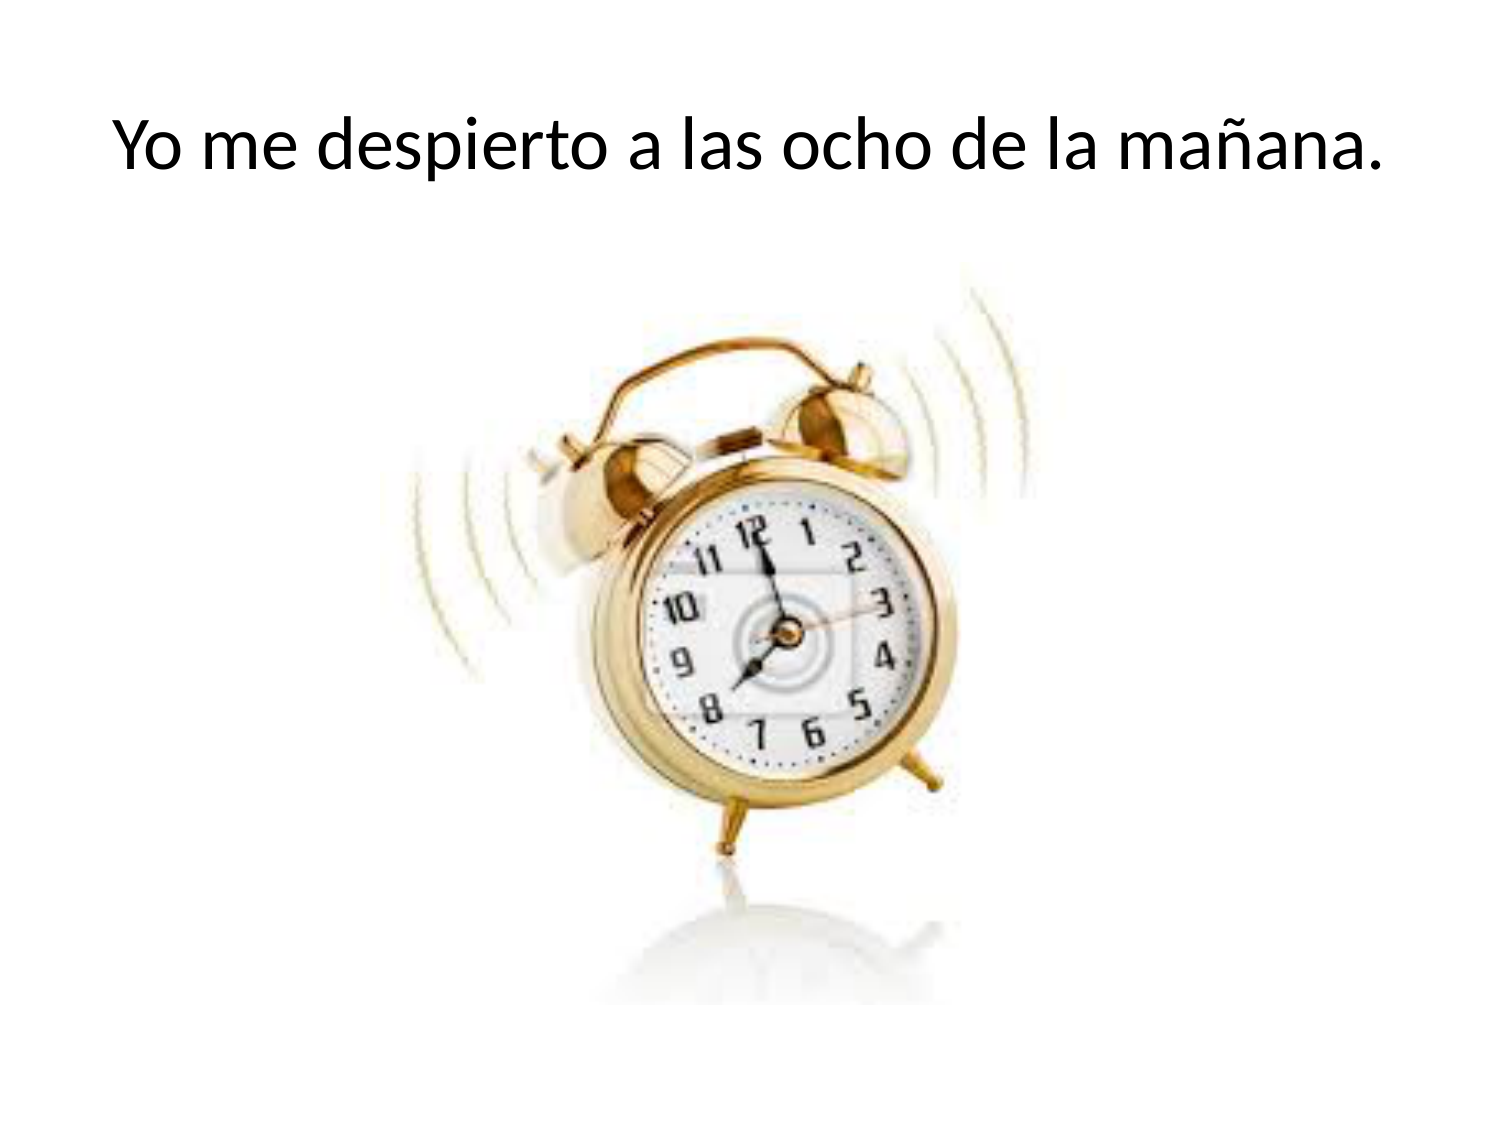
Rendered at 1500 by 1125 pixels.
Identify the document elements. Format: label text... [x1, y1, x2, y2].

title Yo me despierto a las ocho de la mañana. [75, 45, 1425, 233]
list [74, 262, 1426, 1006]
